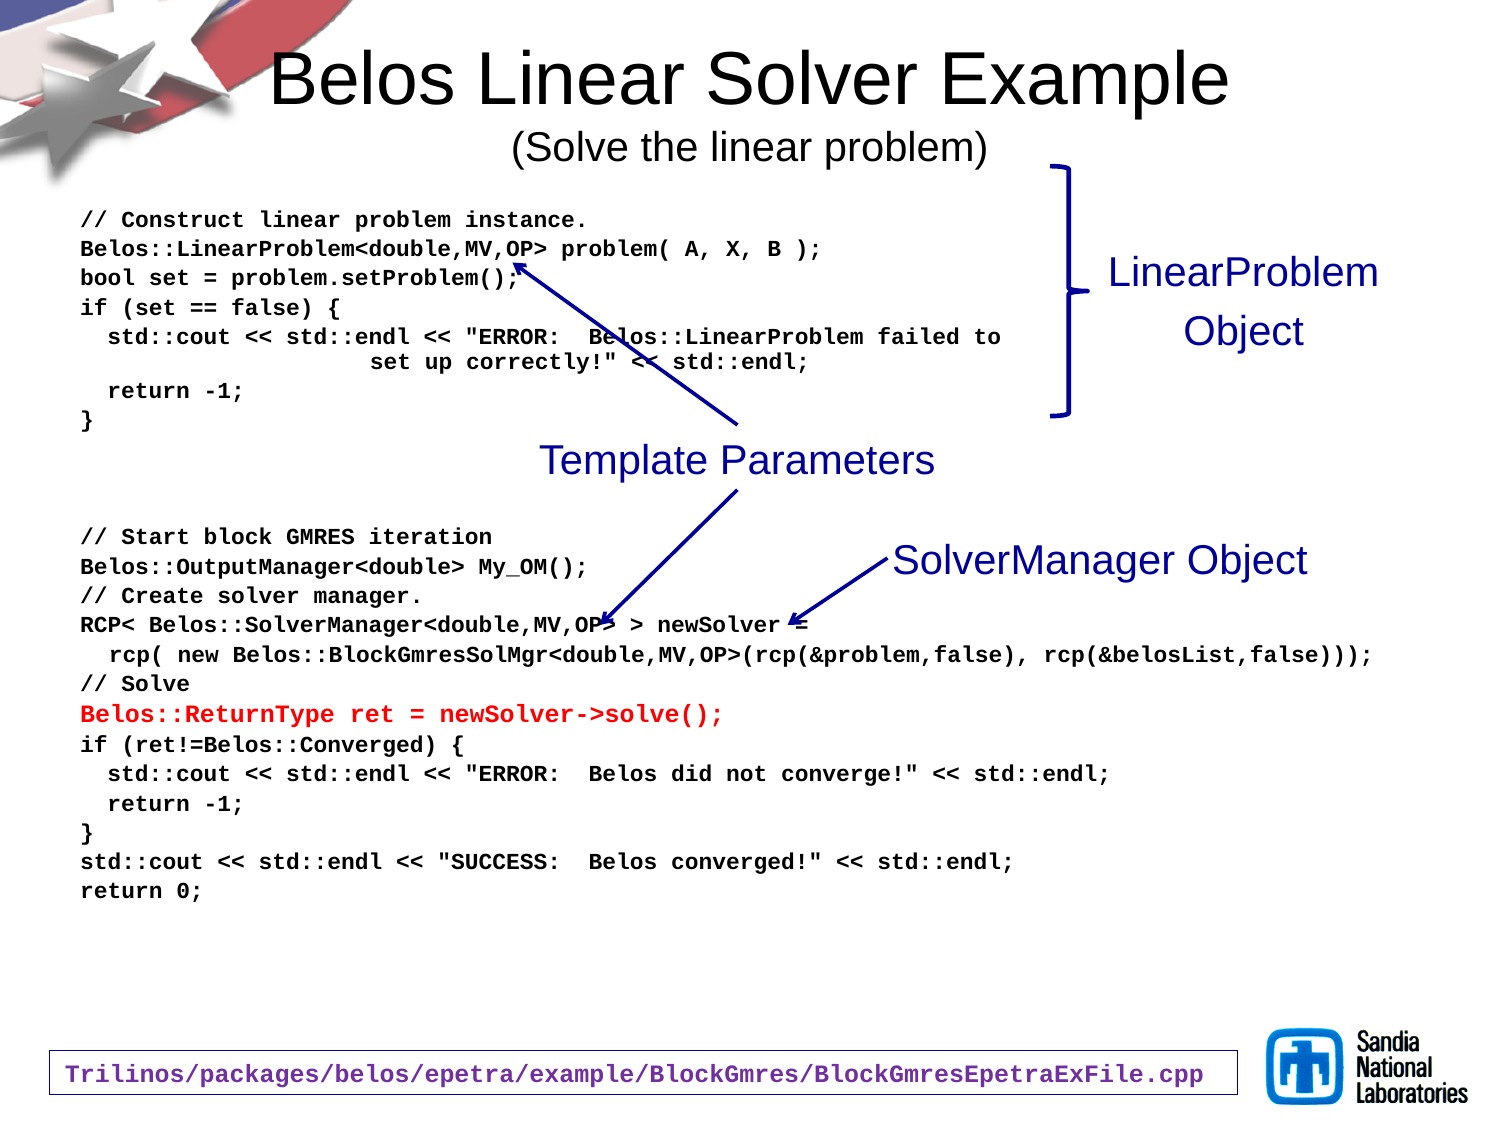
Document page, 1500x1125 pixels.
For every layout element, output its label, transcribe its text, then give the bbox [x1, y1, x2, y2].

text_box SolverManager Object [874, 525, 1325, 590]
text_box [1050, 188, 1088, 417]
picture [1262, 1051, 1469, 1105]
text_box [99, 662, 990, 728]
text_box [512, 262, 738, 426]
title Belos Linear Solver Example (Solve the linear problem) [87, 12, 1413, 188]
text_box Trilinos/packages/belos/epetra/example/BlockGmres/BlockGmresEpetraExFile.cpp [49, 1050, 1238, 1095]
text_box LinearProblem Object [1087, 237, 1400, 361]
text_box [787, 557, 888, 626]
list // Construct linear problem instance. Belos::LinearProblem<double,MV,OP> problem( A, X, B ); bool set = problem.setProblem(); if (set == false) { std::cout << std::endl << "ERROR: Belos::LinearProblem failed to set up correctly!" << std::endl; return -1; } // Start block GMRES iteration Belos::OutputManager<double> My_OM(); // Create solver manager. RCP< Belos::SolverManager<double,MV,OP> > newSolver = rcp( new Belos::BlockGmresSolMgr<double,MV,OP>(rcp(&problem,false), rcp(&belosList,false))); // Solve Belos::ReturnType ret = newSolver->solve(); if (ret!=Belos::Converged) { std::cout << std::endl << "ERROR: Belos did not converge!" << std::endl; return -1; } std::cout << std::endl << "SUCCESS: Belos converged!" << std::endl; return 0; [37, 199, 1500, 1051]
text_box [601, 488, 737, 627]
text_box Template Parameters [512, 425, 963, 490]
